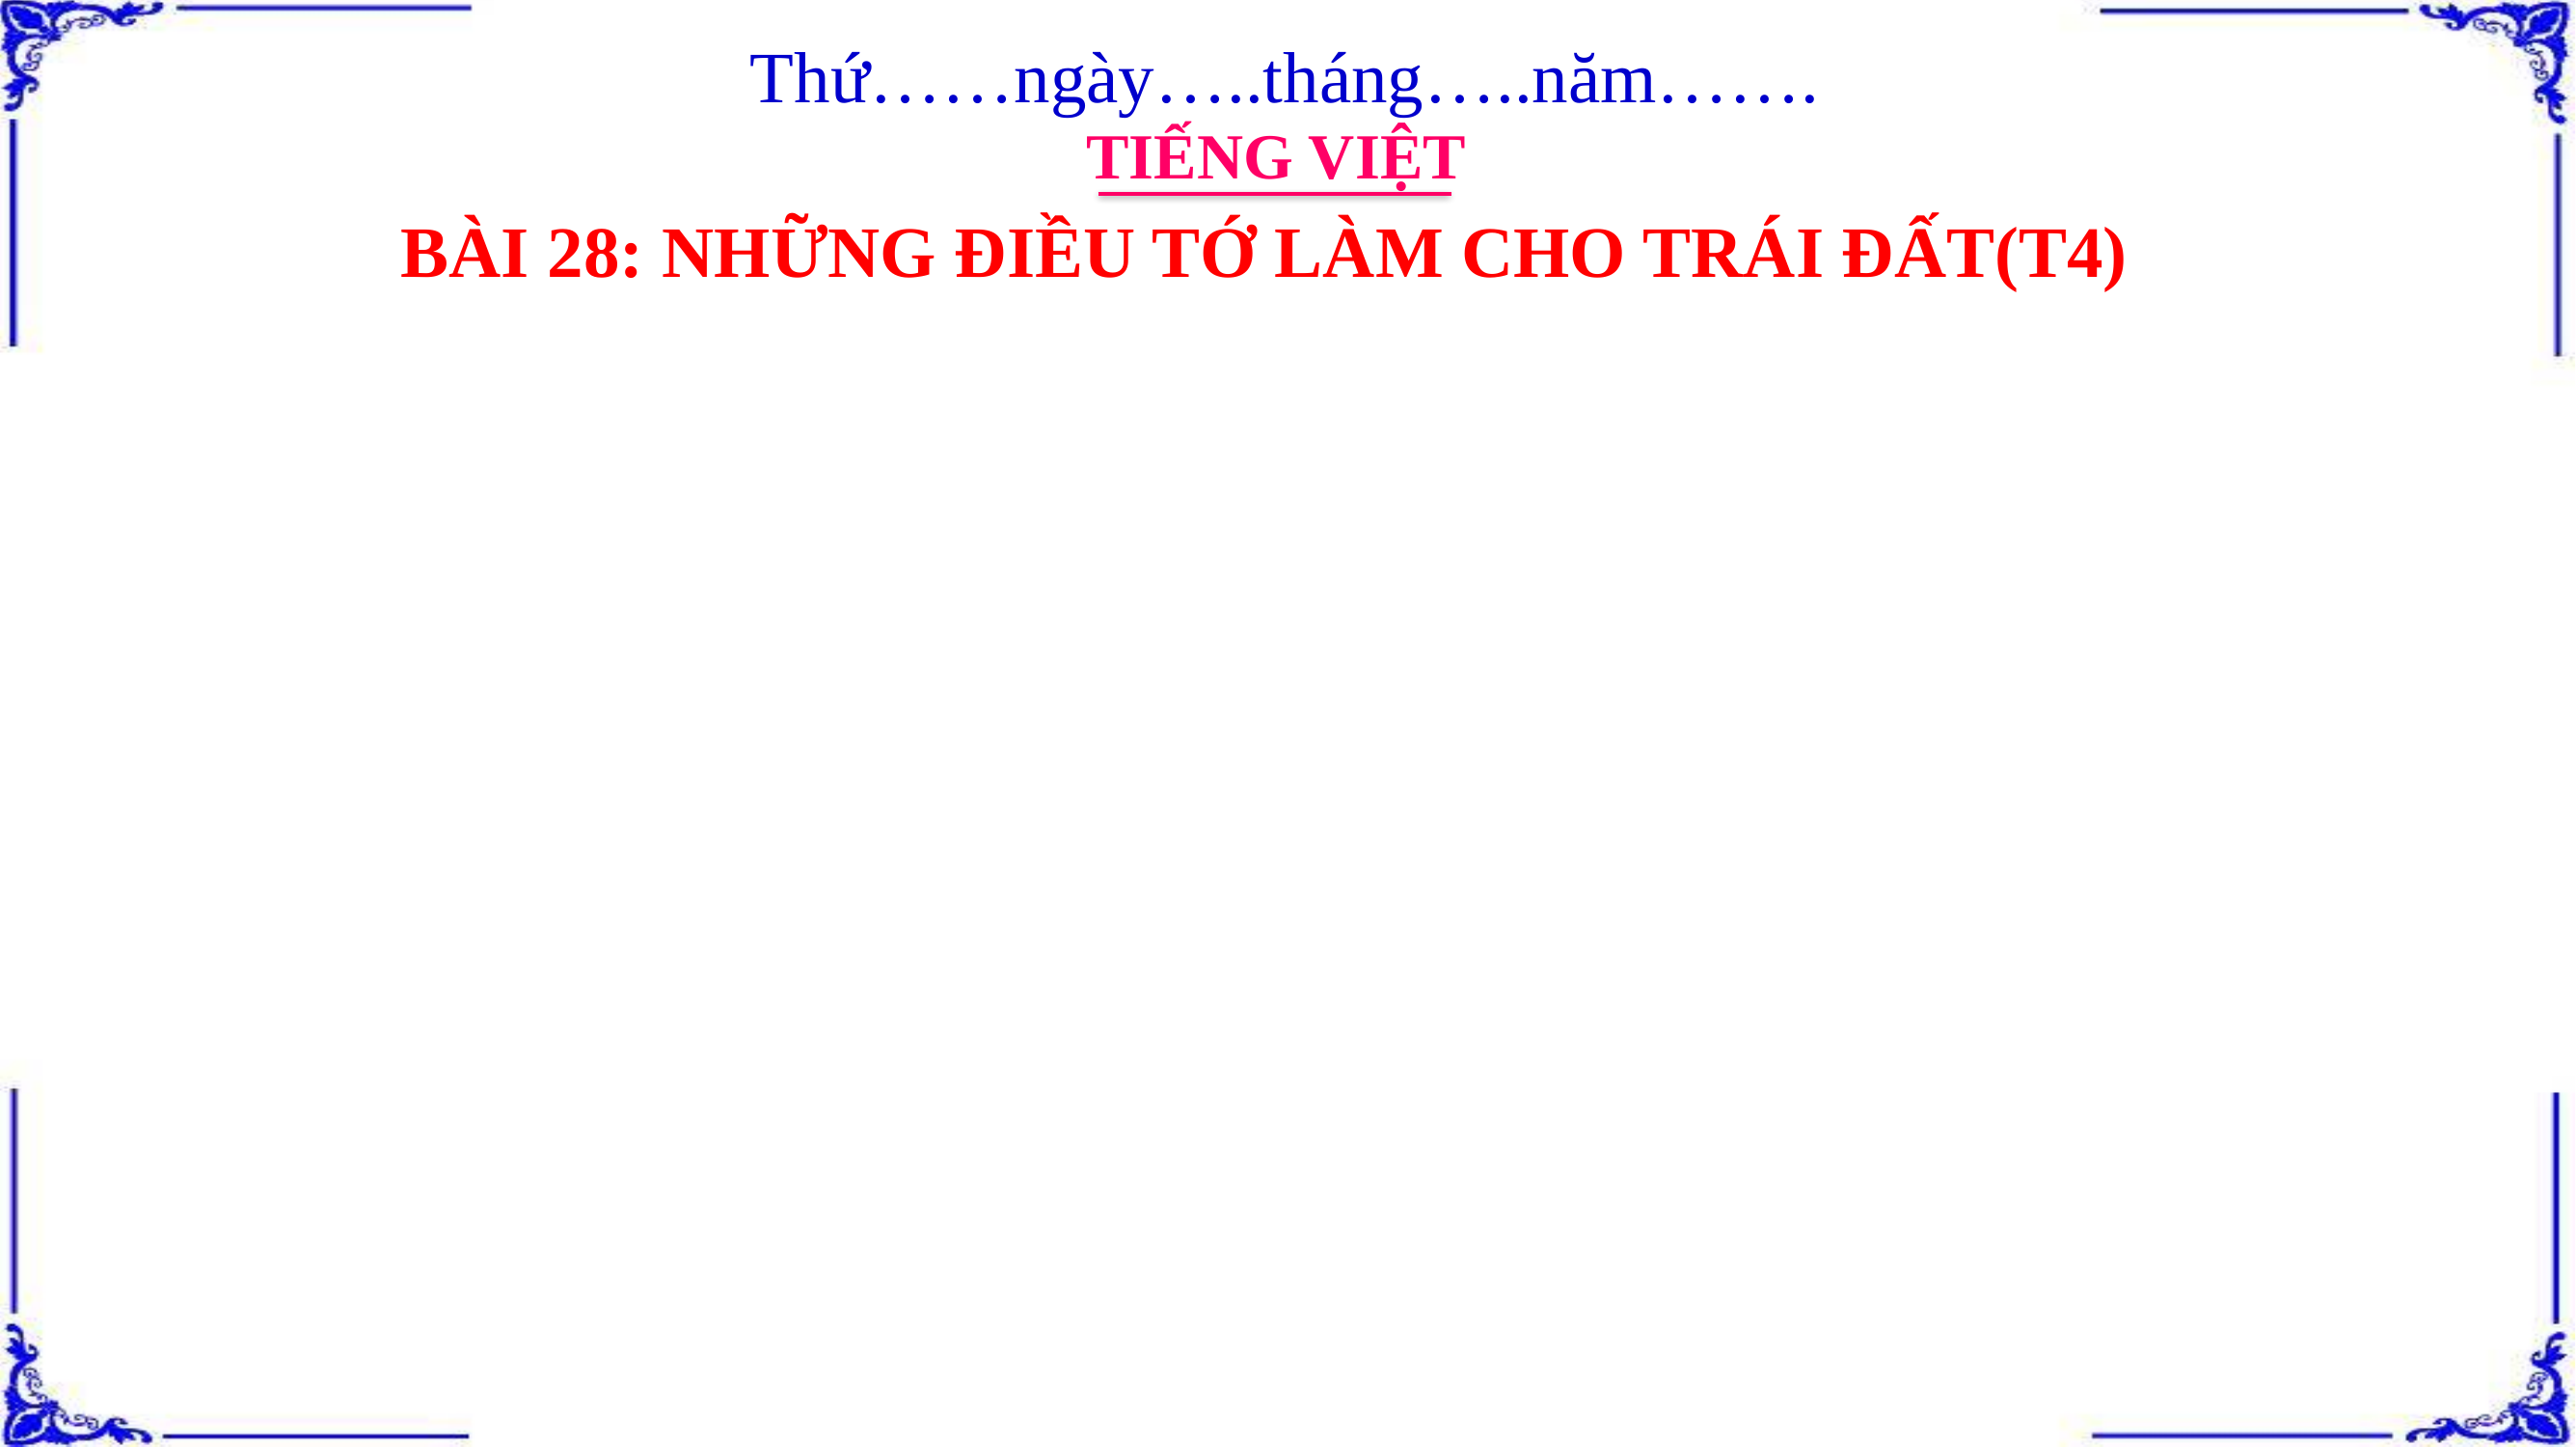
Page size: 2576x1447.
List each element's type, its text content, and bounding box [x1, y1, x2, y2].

picture [0, 0, 2576, 1447]
text_box BÀI 28: NHỮNG ĐIỀU TỚ LÀM CHO TRÁI ĐẤT(T4) [386, 197, 2143, 299]
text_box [730, 23, 1841, 201]
